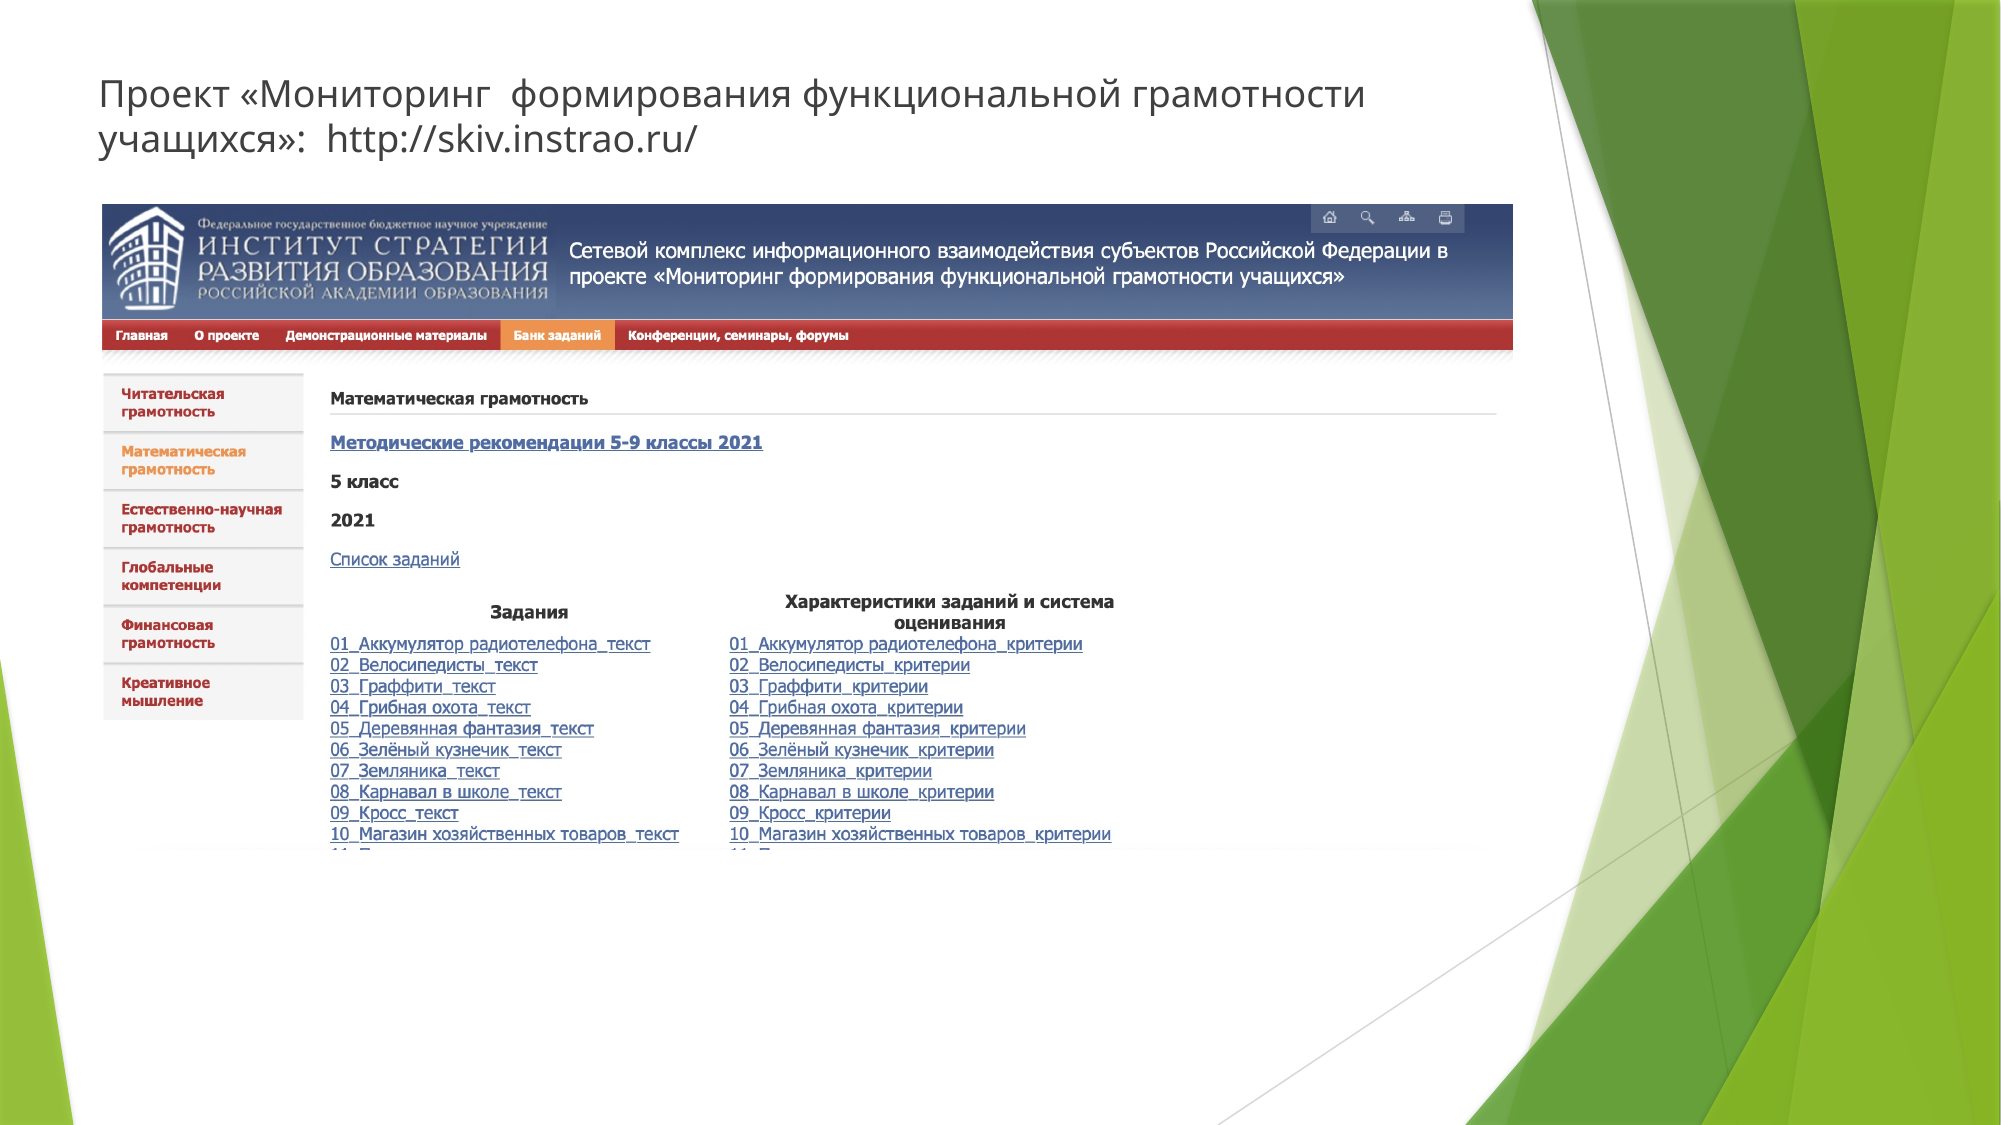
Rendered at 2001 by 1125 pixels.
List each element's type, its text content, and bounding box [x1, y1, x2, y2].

picture [102, 203, 1514, 851]
list Проект «Мониторинг формирования функциональной грамотности учащихся»: http://skiv.instrao.ru/ [83, 62, 1494, 700]
